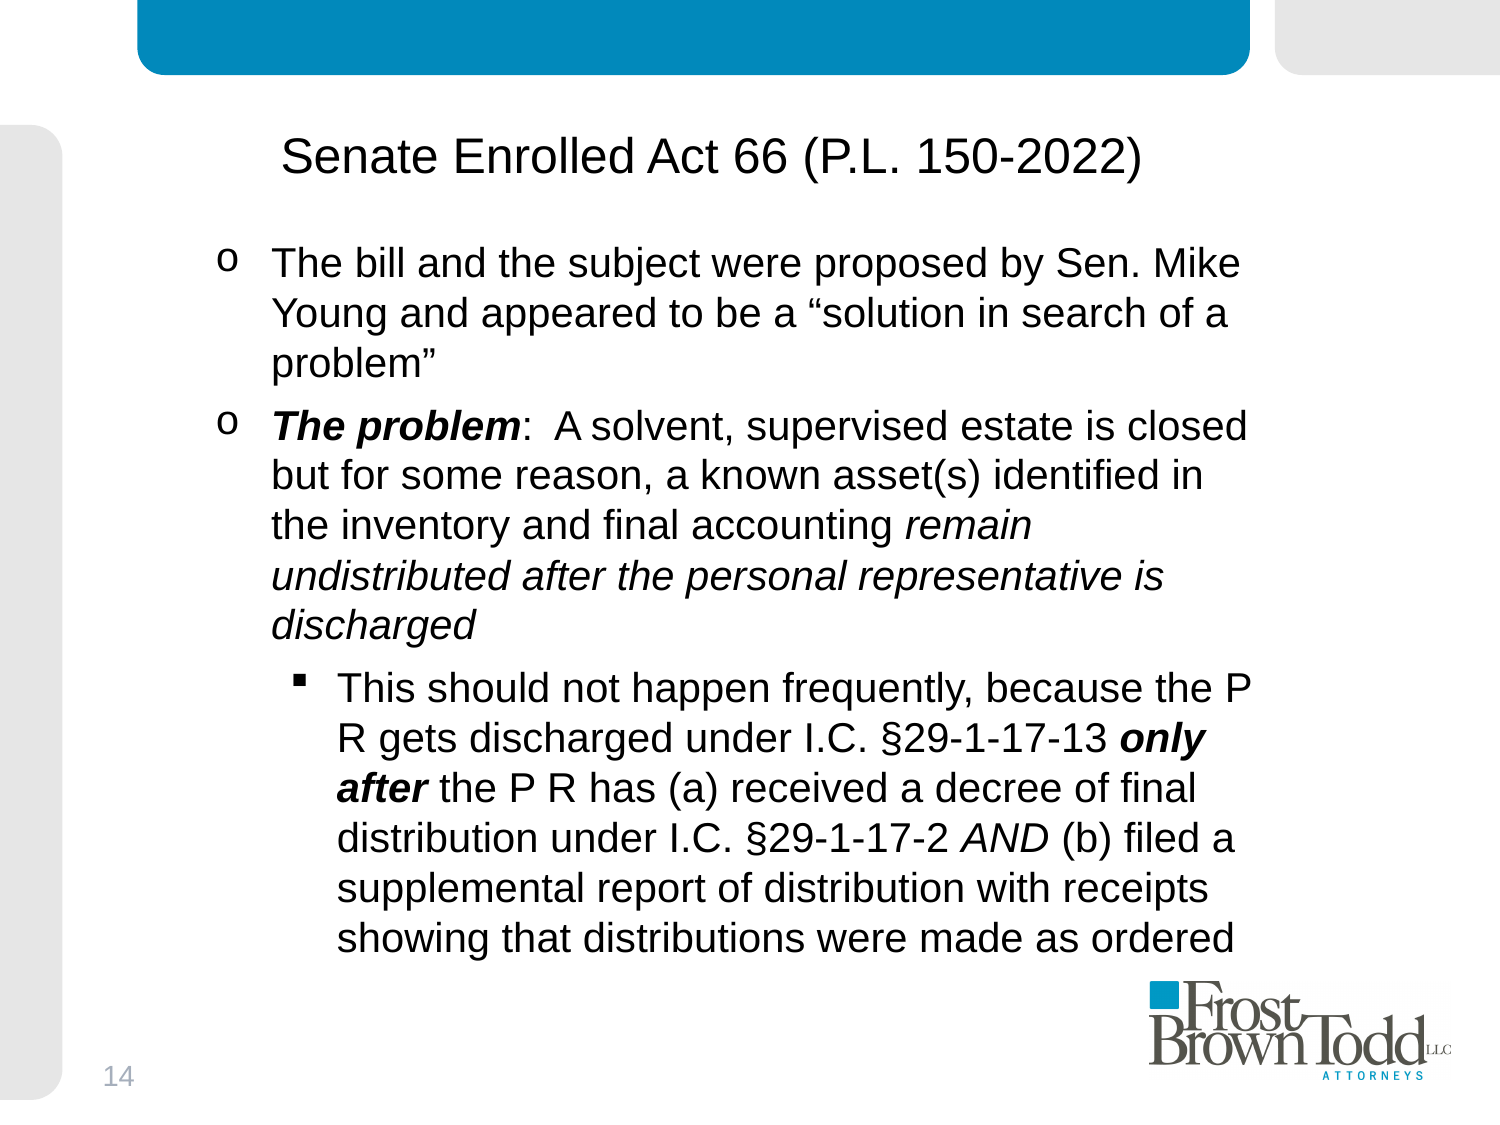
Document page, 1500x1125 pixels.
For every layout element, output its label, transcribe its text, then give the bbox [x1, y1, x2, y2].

title Senate Enrolled Act 66 (P.L. 150-2022) [137, 77, 1288, 229]
list The bill and the subject were proposed by Sen. Mike Young and appeared to be a “solution in search of a problem” The problem: A solvent, supervised estate is closed but for some reason, a known asset(s) identified in the inventory and final accounting remain undistributed after the personal representative is discharged This should not happen frequently, because the P R gets discharged under I.C. §29-1-17-13 only after the P R has (a) received a decree of final distribution under I.C. §29-1-17-2 AND (b) filed a supplemental report of distribution with receipts showing that distributions were made as ordered [199, 227, 1288, 941]
slide_number 14 [0, 1049, 151, 1125]
picture [1149, 981, 1451, 1080]
